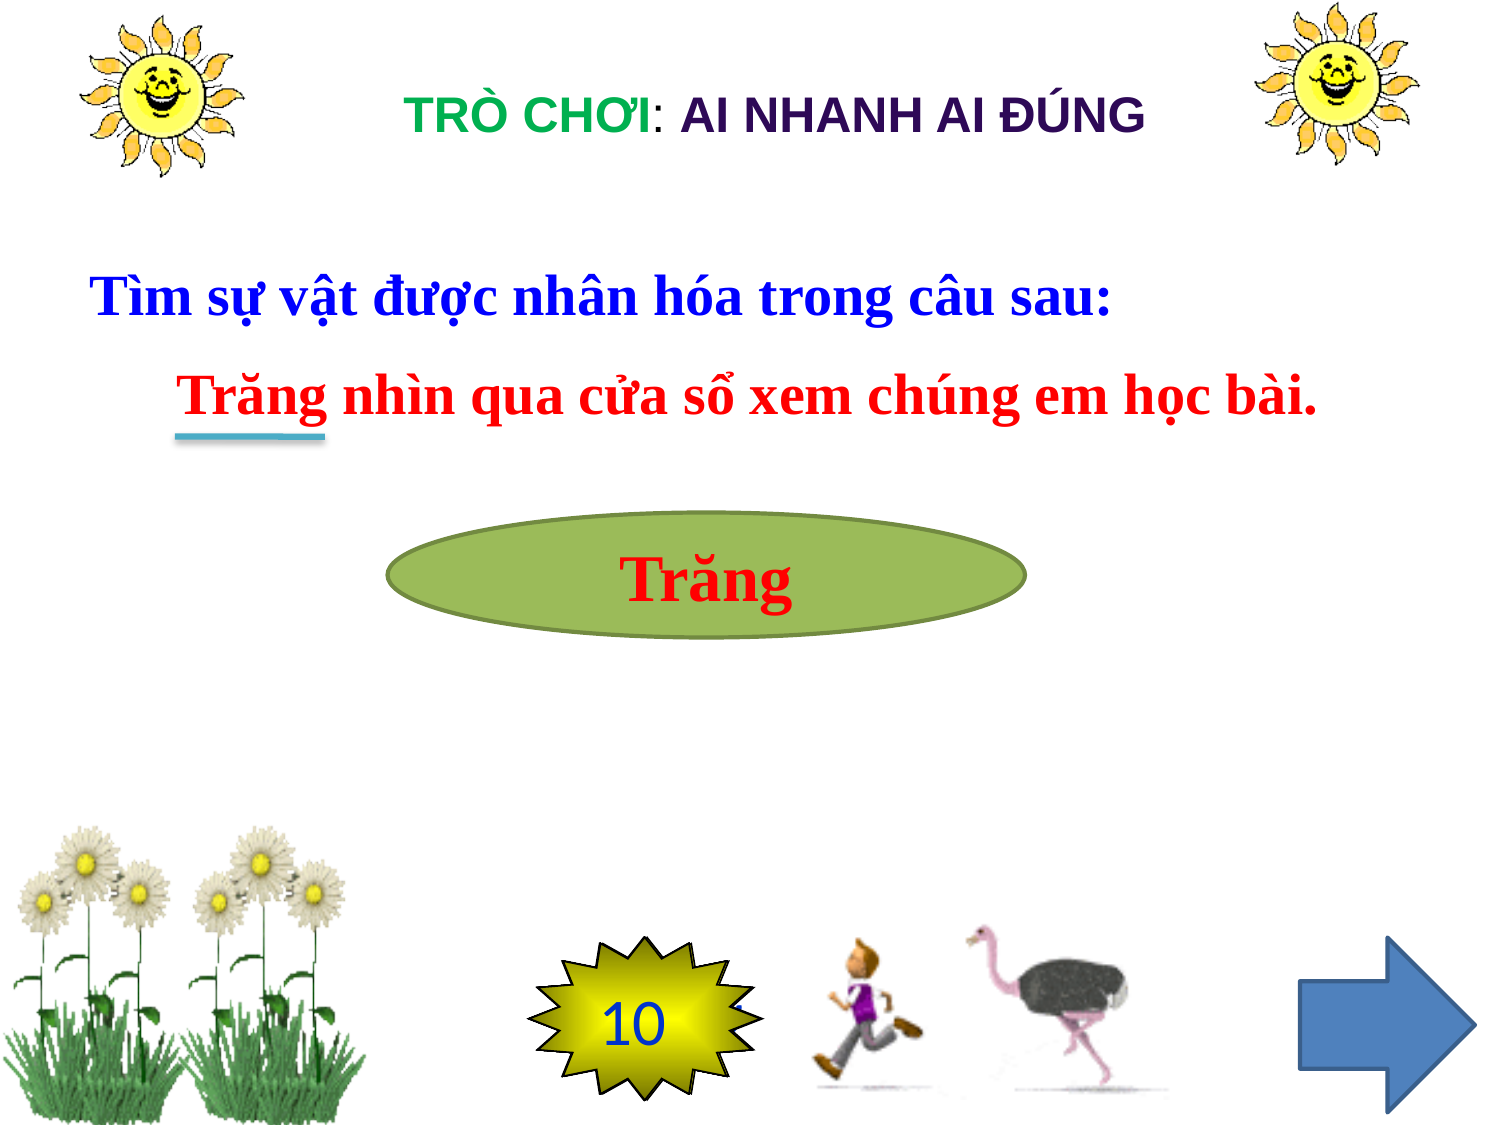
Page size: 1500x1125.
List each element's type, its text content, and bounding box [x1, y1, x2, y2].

text_box [1297, 935, 1478, 1115]
text_box 7 [690, 1070, 695, 1094]
text_box TRÒ CHƠI: AI NHANH AI ĐÚNG [266, 74, 1232, 150]
picture [62, 12, 263, 187]
text_box Tìm sự vật được nhân hóa trong câu sau: Trăng nhìn qua cửa sổ xem chúng em học bài. [75, 249, 1388, 434]
picture [1237, 0, 1438, 174]
text_box 10 [529, 937, 761, 1100]
picture [0, 812, 376, 1125]
text_box Trăng [385, 510, 1028, 640]
text_box 7 [690, 943, 696, 967]
picture [799, 912, 1180, 1101]
